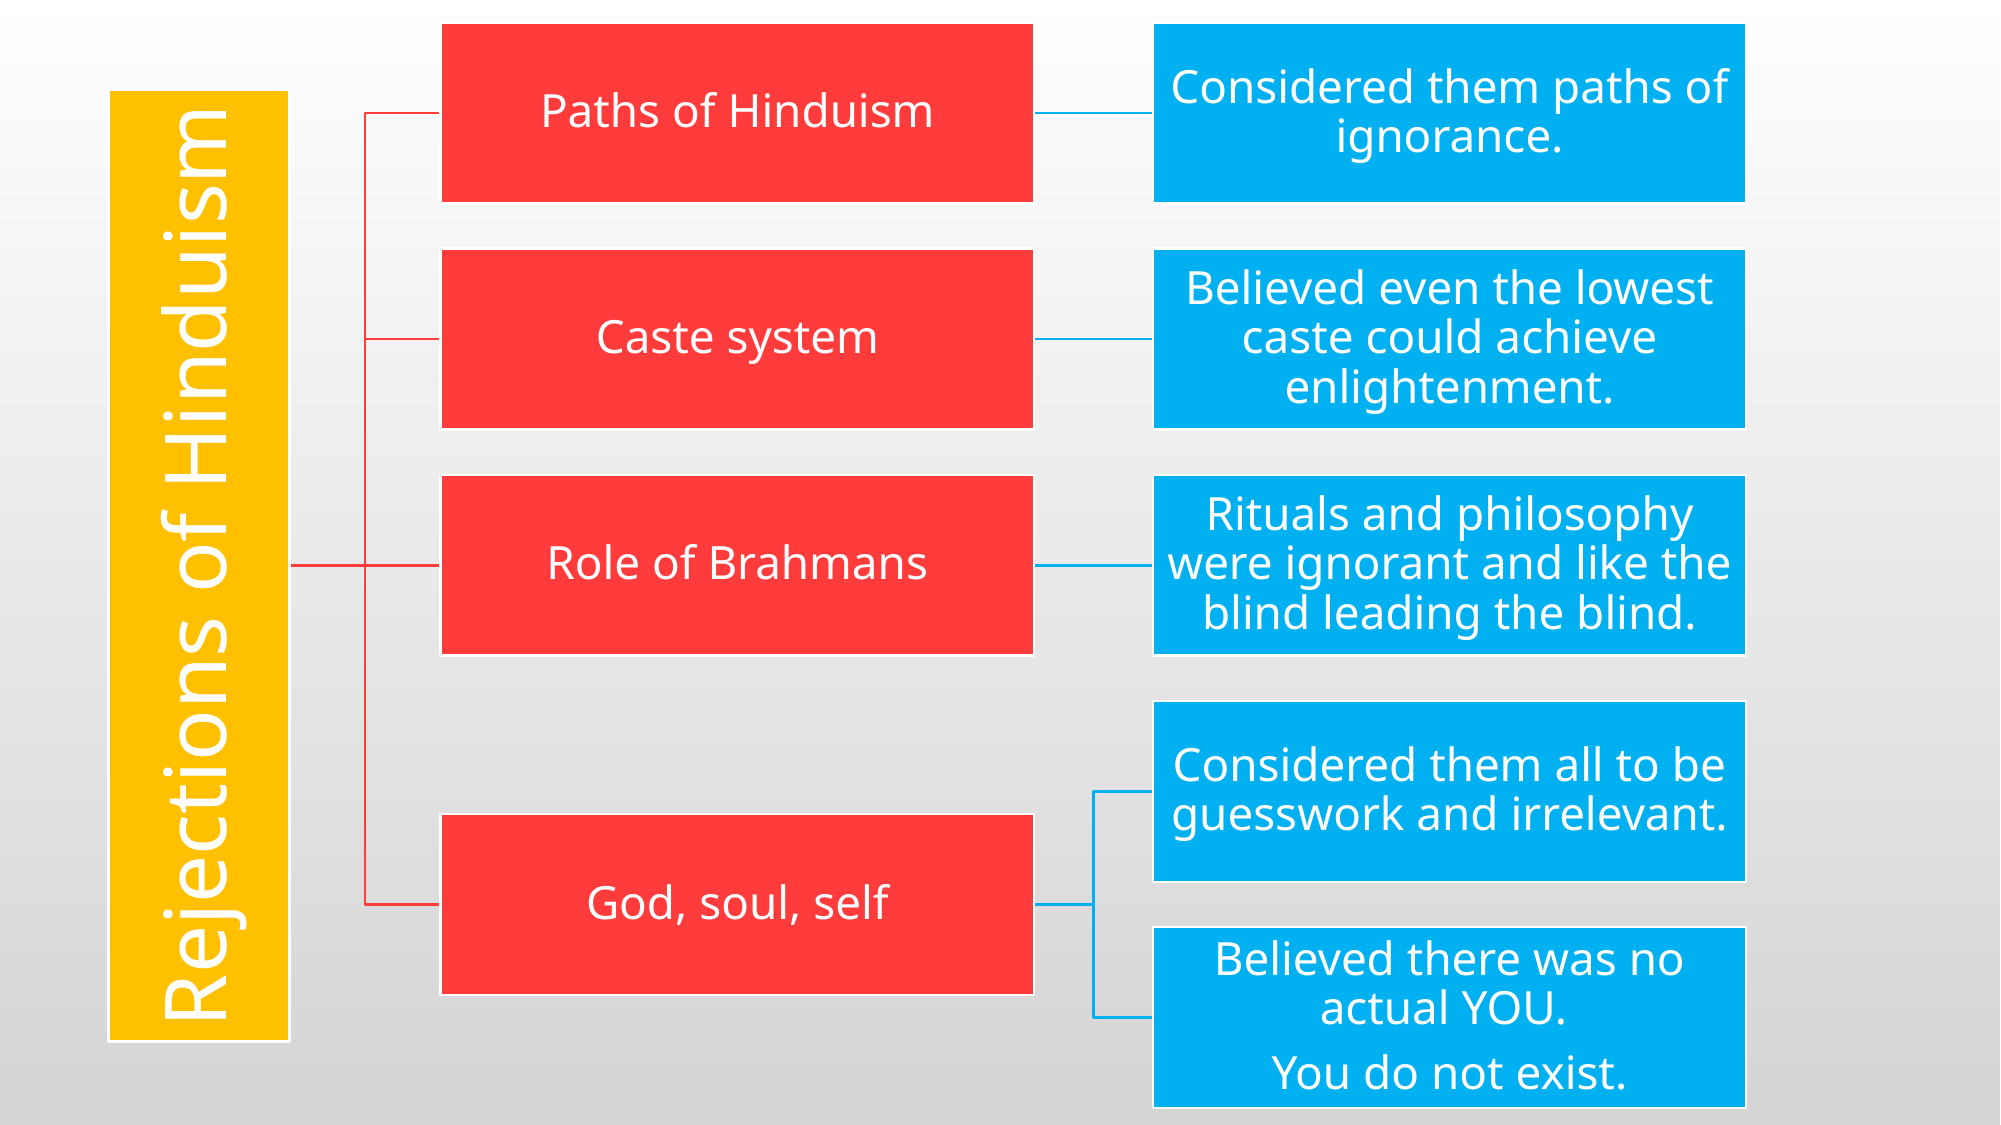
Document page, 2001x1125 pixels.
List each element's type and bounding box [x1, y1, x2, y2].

text_box [0, 22, 1888, 1109]
